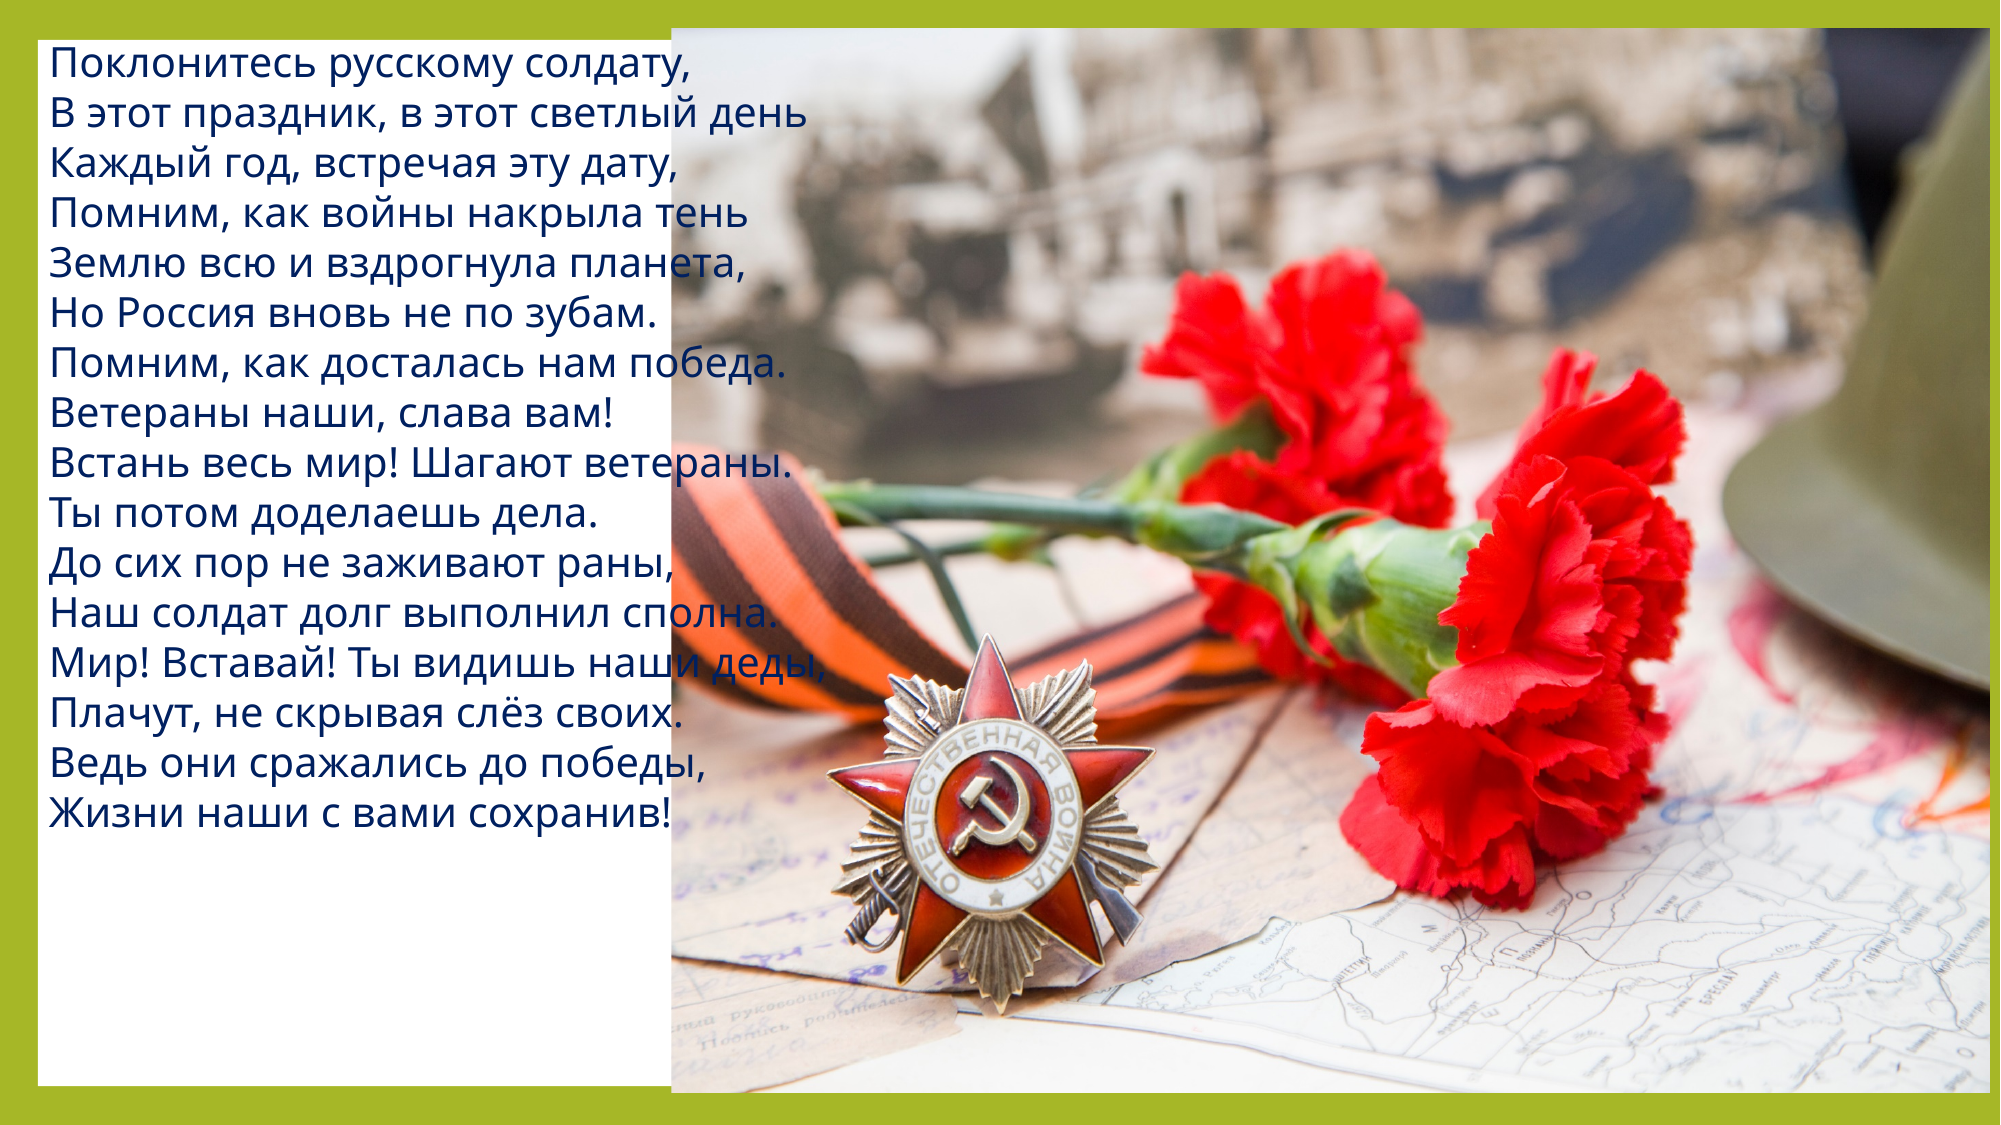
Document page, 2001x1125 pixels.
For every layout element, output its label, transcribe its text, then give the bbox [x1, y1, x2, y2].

picture [671, 27, 2000, 1094]
text_box Поклонитесь русскому солдату, В этот праздник, в этот светлый день Каждый год, встречая эту дату, Помним, как войны накрыла тень Землю всю и вздрогнула планета, Но Россия вновь не по зубам. Помним, как досталась нам победа. Ветераны наши, слава вам! Встань весь мир! Шагают ветераны. Ты потом доделаешь дела. До сих пор не заживают раны, Наш солдат долг выполнил сполна. Мир! Вставай! Ты видишь наши деды, Плачут, не скрывая слёз своих. Ведь они сражались до победы, Жизни наши с вами сохранив! [34, 28, 670, 894]
